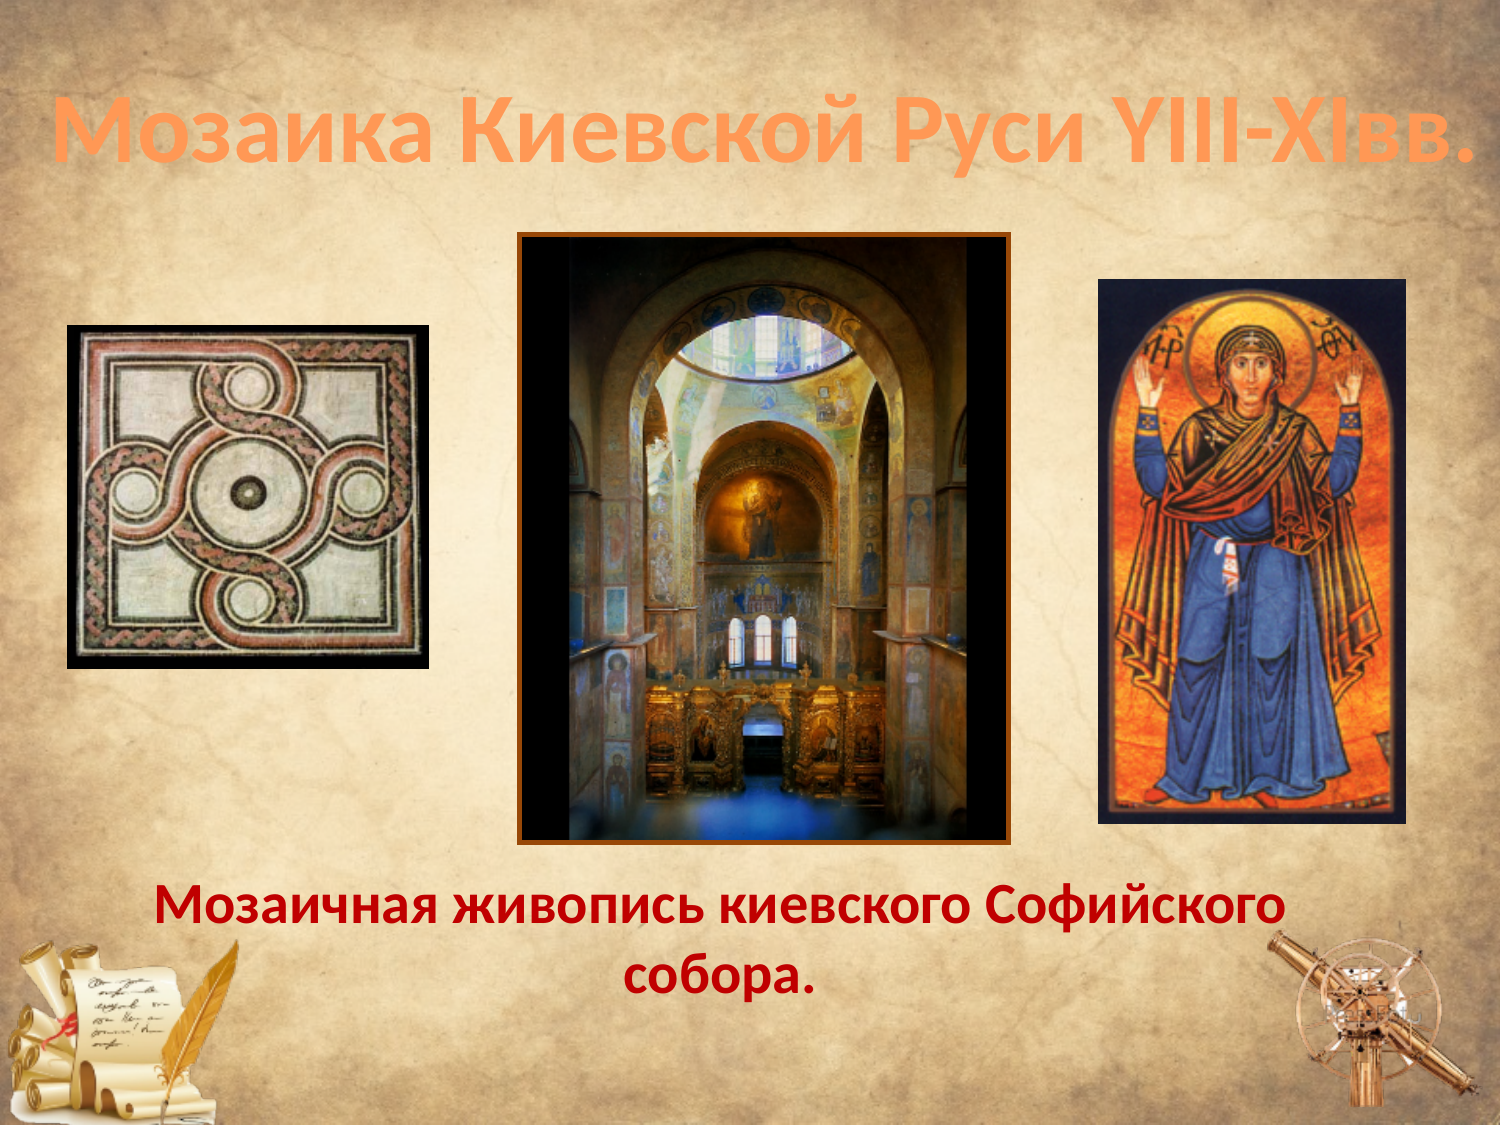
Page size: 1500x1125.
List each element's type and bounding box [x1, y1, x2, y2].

text_box [0, 54, 1500, 1125]
